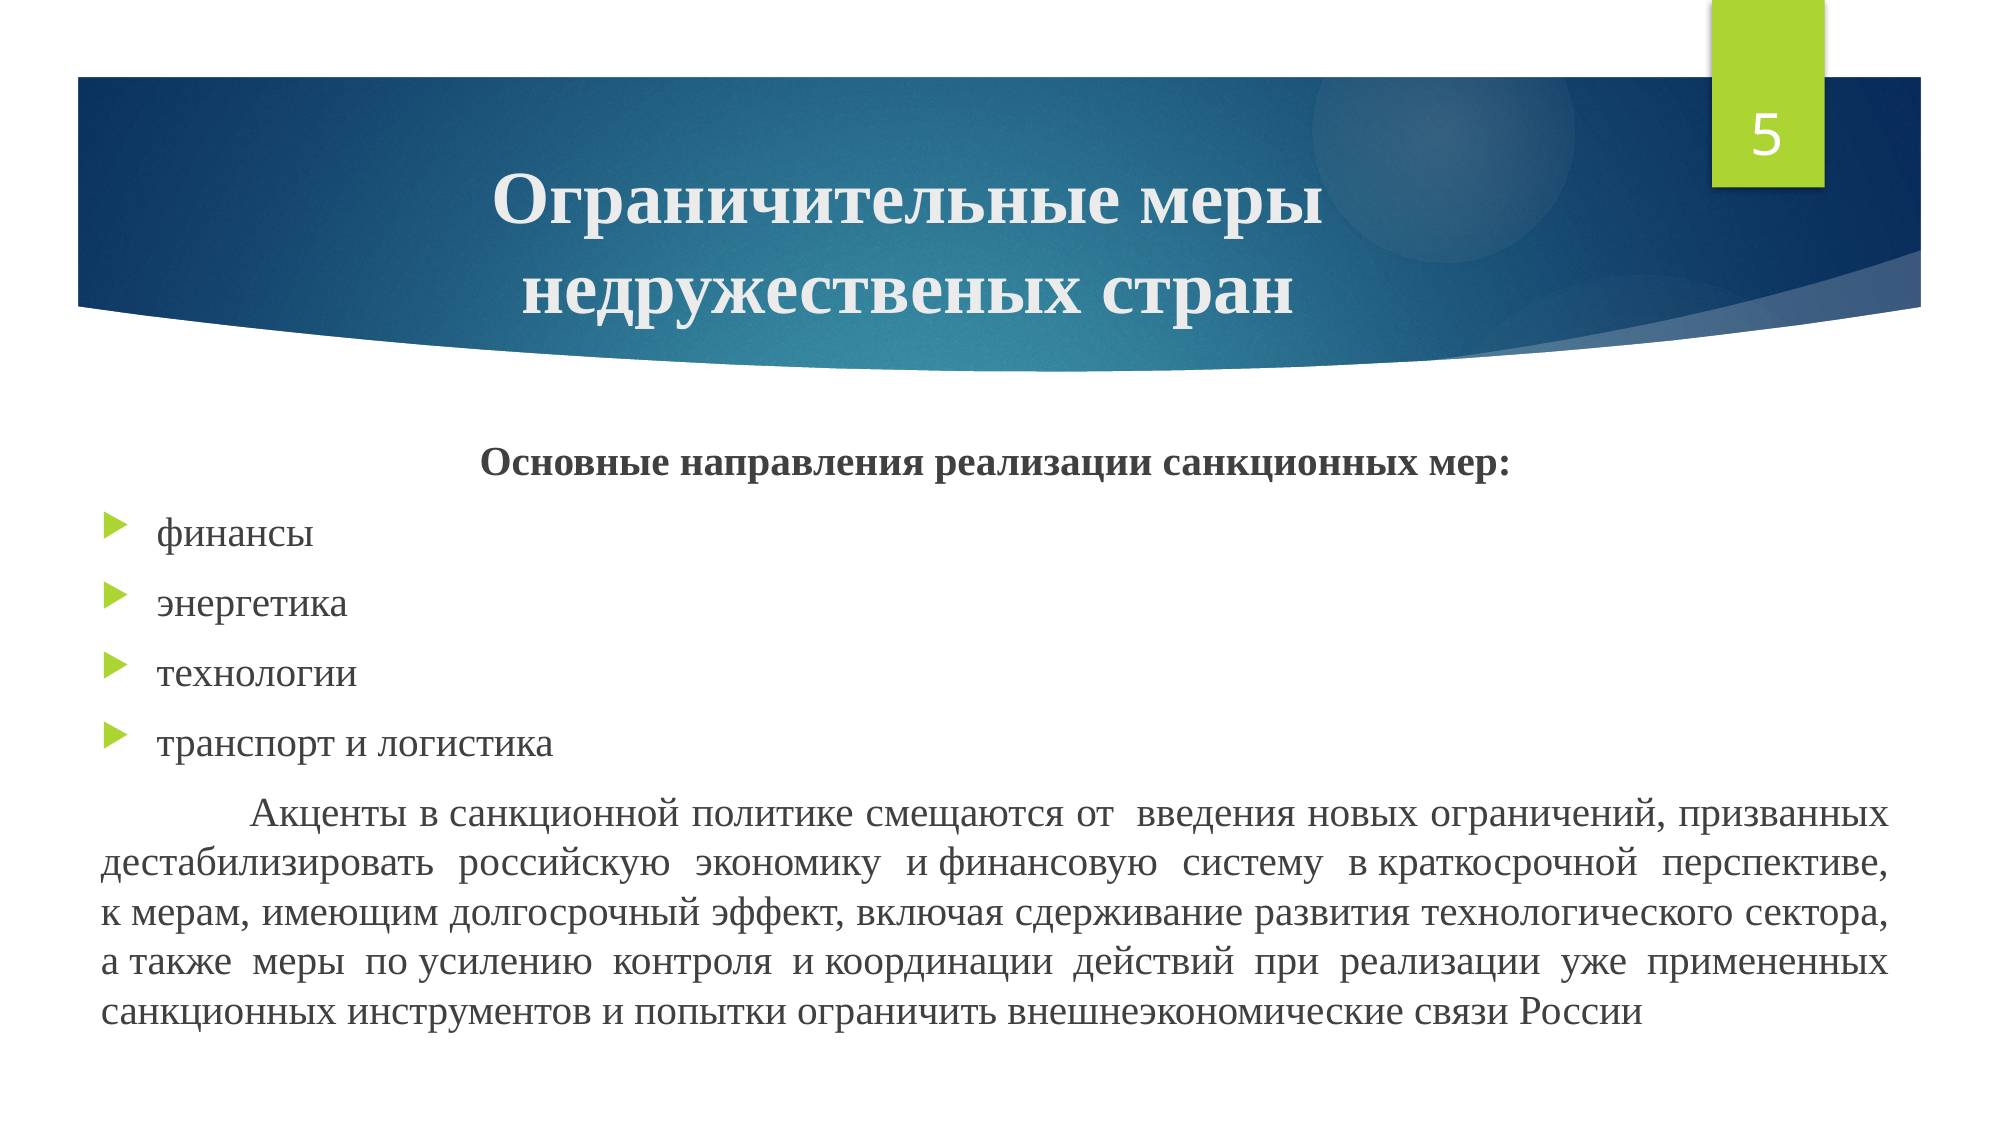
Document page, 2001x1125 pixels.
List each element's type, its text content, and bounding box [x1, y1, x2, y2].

slide_number 5 [1698, 48, 1836, 175]
title Ограничительные меры недружественых стран [189, 119, 1627, 359]
list Основные направления реализации санкционных мер: финансы энергетика технологии транспорт и логистика Акценты в санкционной политике смещаются от введения новых ограничений, призванных дестабилизировать российскую экономику и финансовую систему в краткосрочной перспективе, к мерам, имеющим долгосрочный эффект, включая сдерживание развития технологического сектора, а также меры по усилению контроля и координации действий при реализации уже примененных санкционных инструментов и попытки ограничить внешнеэкономические связи России [85, 427, 1905, 1094]
